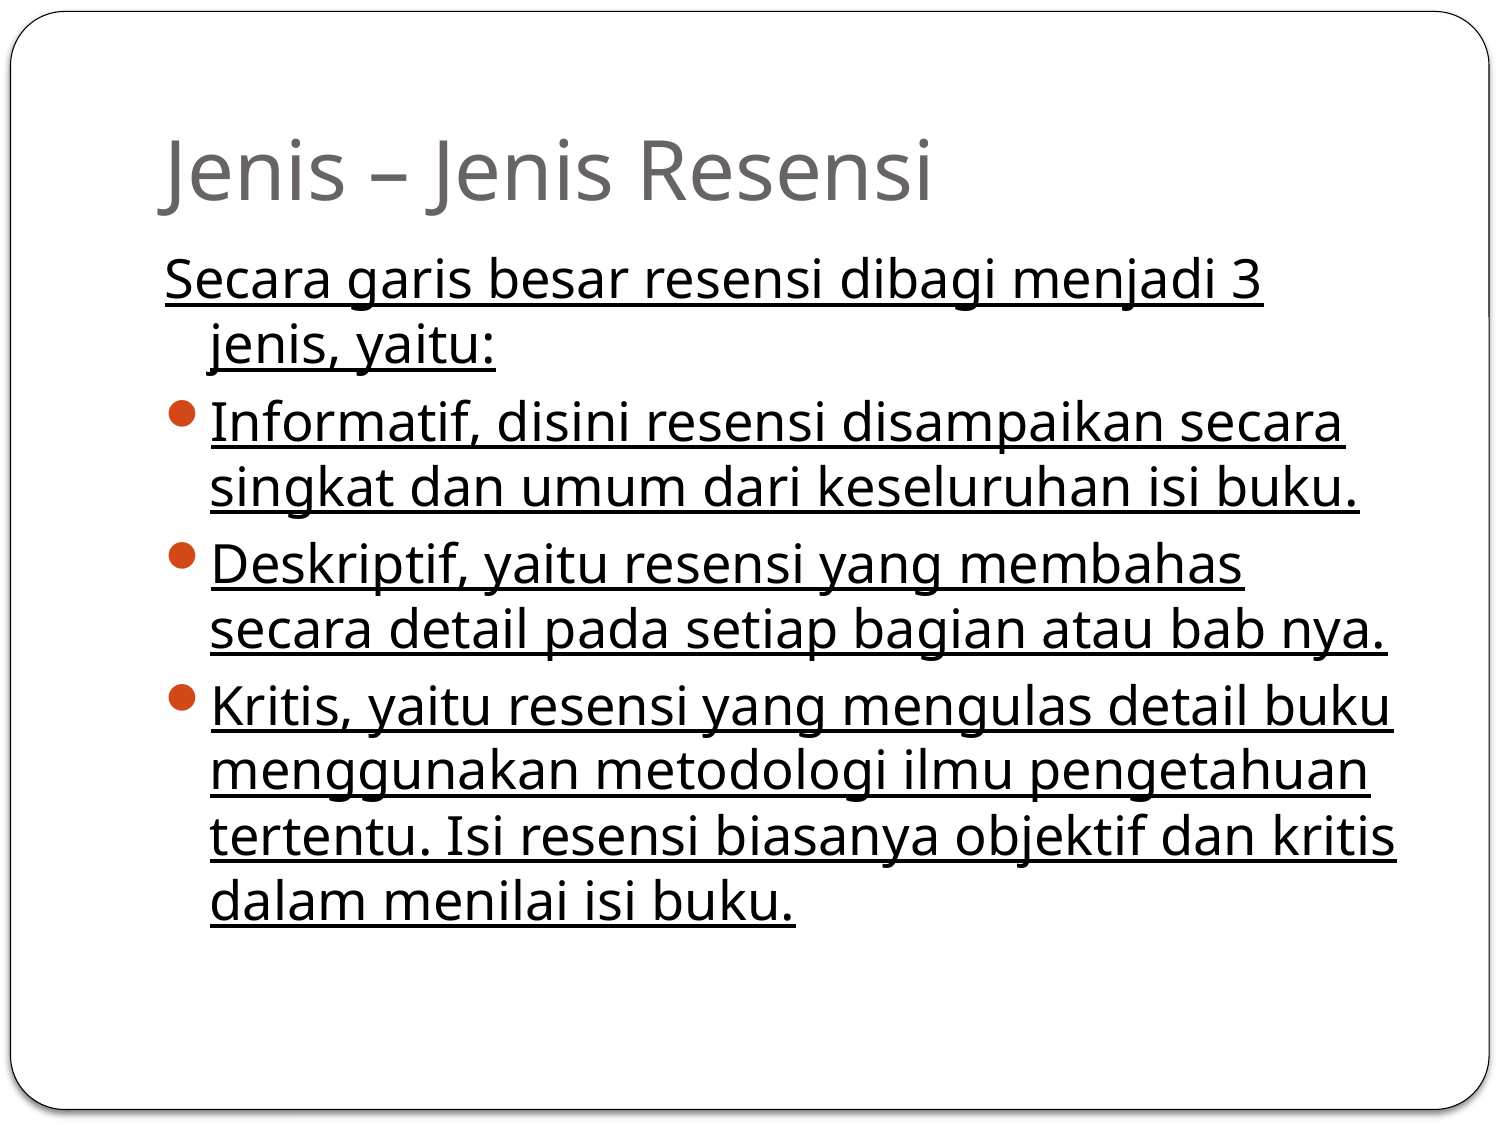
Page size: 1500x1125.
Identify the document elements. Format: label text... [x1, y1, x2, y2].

list Secara garis besar resensi dibagi menjadi 3 jenis, yaitu: Informatif, disini resensi disampaikan secara singkat dan umum dari keseluruhan isi buku. Deskriptif, yaitu resensi yang membahas secara detail pada setiap bagian atau bab nya. Kritis, yaitu resensi yang mengulas detail buku menggunakan metodologi ilmu pengetahuan tertentu. Isi resensi biasanya objektif dan kritis dalam menilai isi buku. [150, 237, 1425, 988]
title Jenis – Jenis Resensi [150, 45, 1425, 233]
